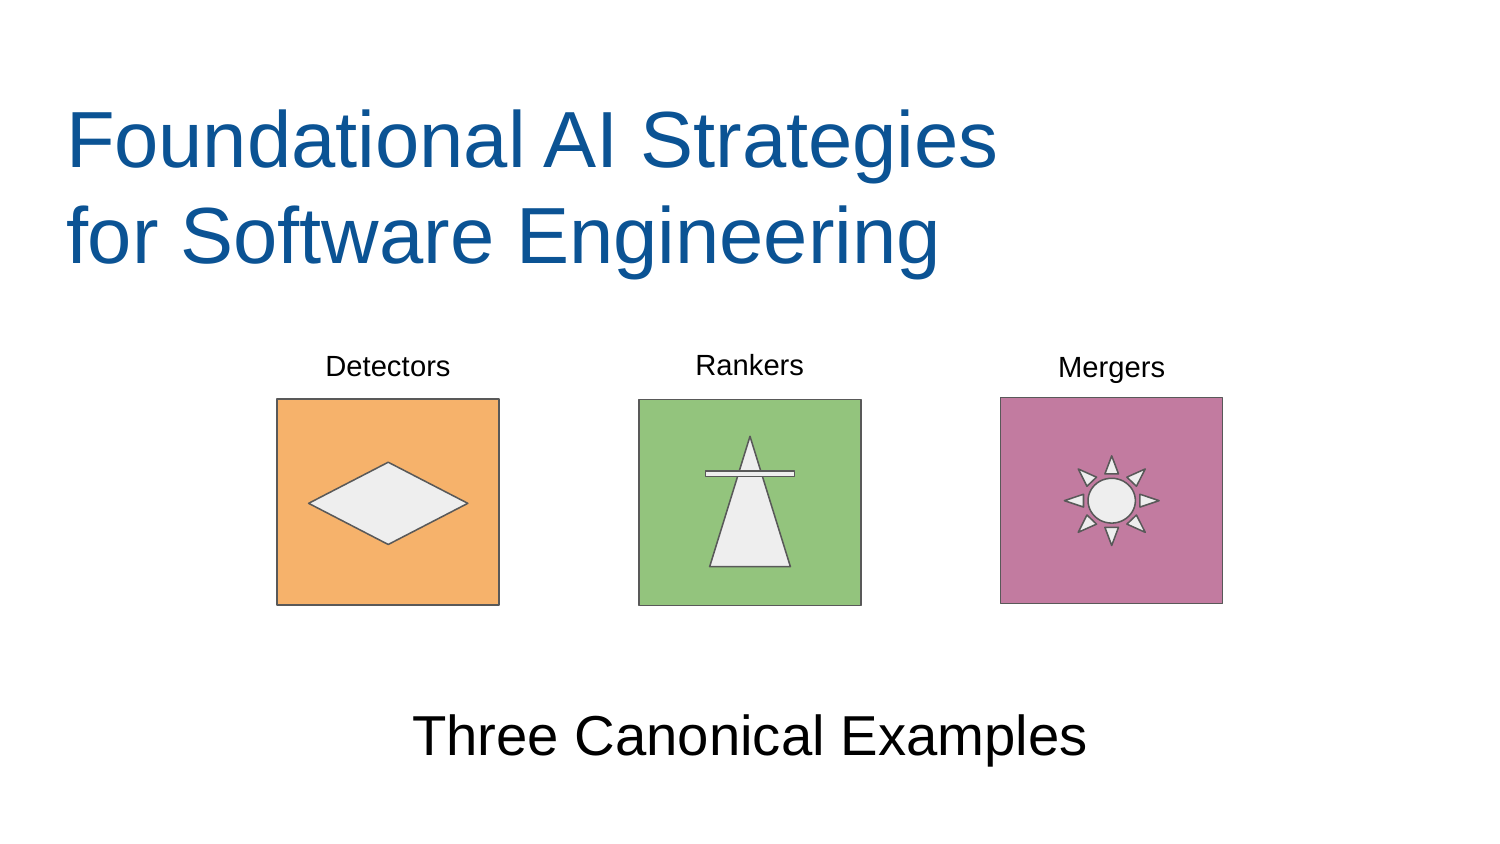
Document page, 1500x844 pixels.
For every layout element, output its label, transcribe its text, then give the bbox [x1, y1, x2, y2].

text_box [276, 332, 500, 606]
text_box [1000, 333, 1223, 604]
title Foundational AI Strategies for Software Engineering [51, 72, 1448, 295]
text_box Three Canonical Examples [341, 683, 1159, 782]
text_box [638, 331, 862, 606]
